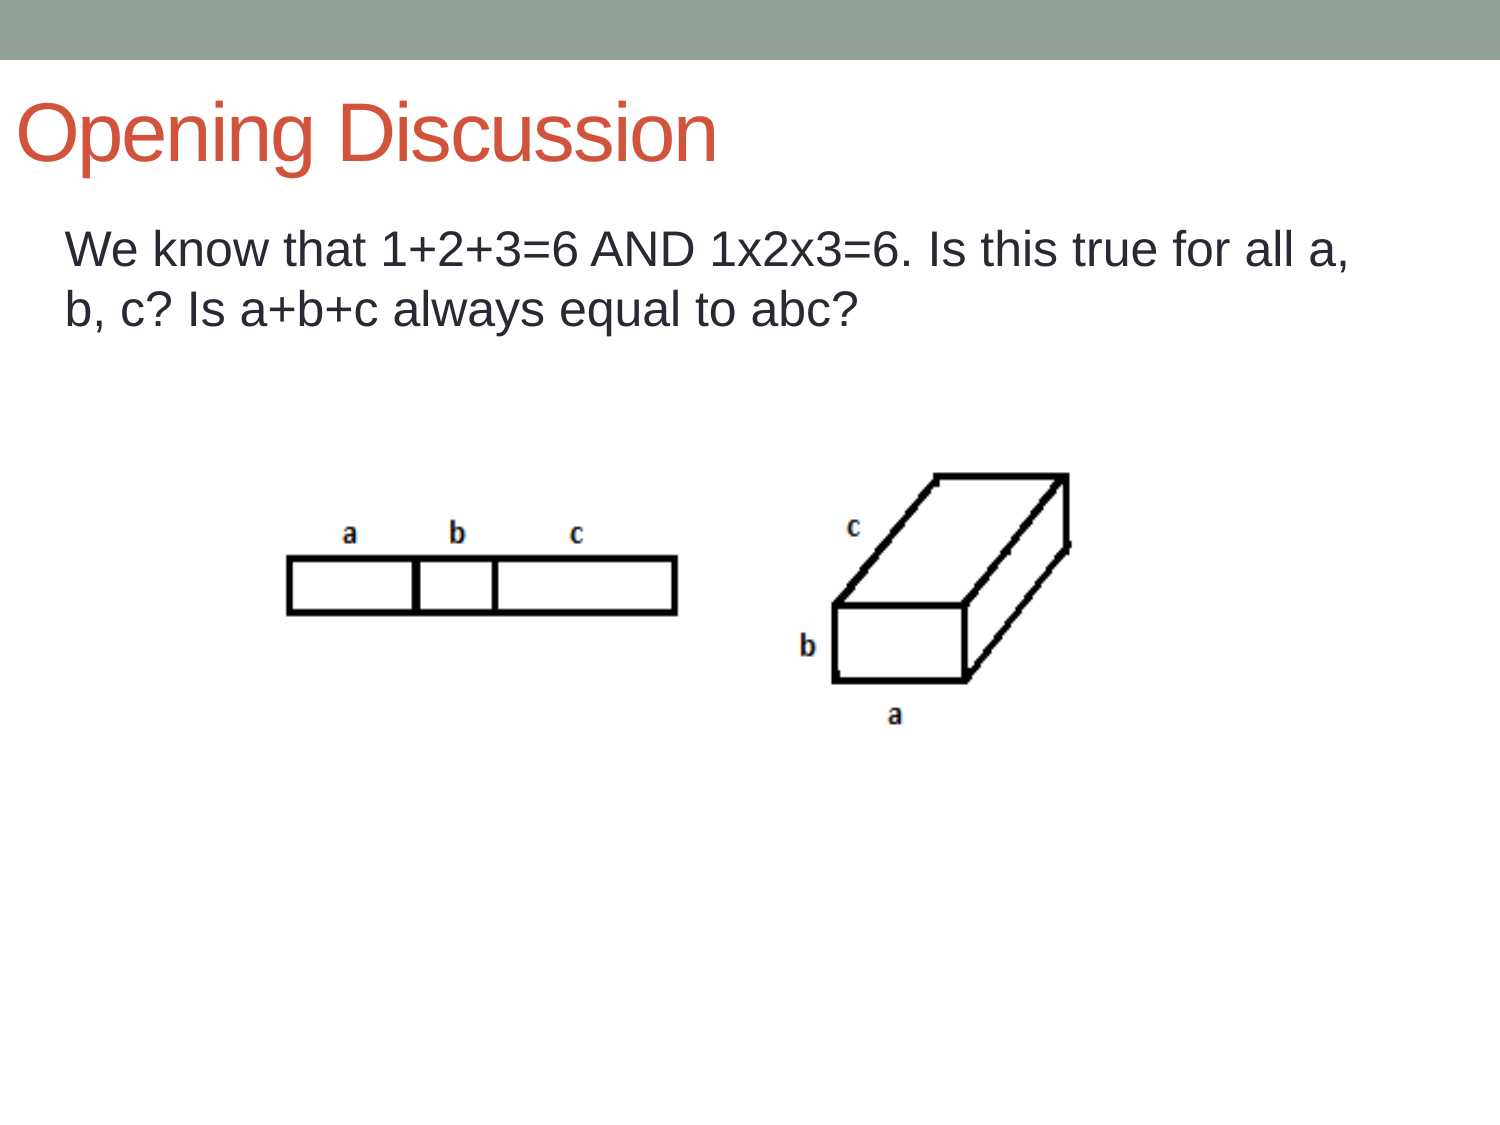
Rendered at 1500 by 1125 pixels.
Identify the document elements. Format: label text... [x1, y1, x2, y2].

title Opening Discussion [0, 46, 1350, 210]
picture [276, 457, 1083, 733]
list We know that 1+2+3=6 AND 1x2x3=6. Is this true for all a, b, c? Is a+b+c always equal to abc? [49, 209, 1400, 404]
